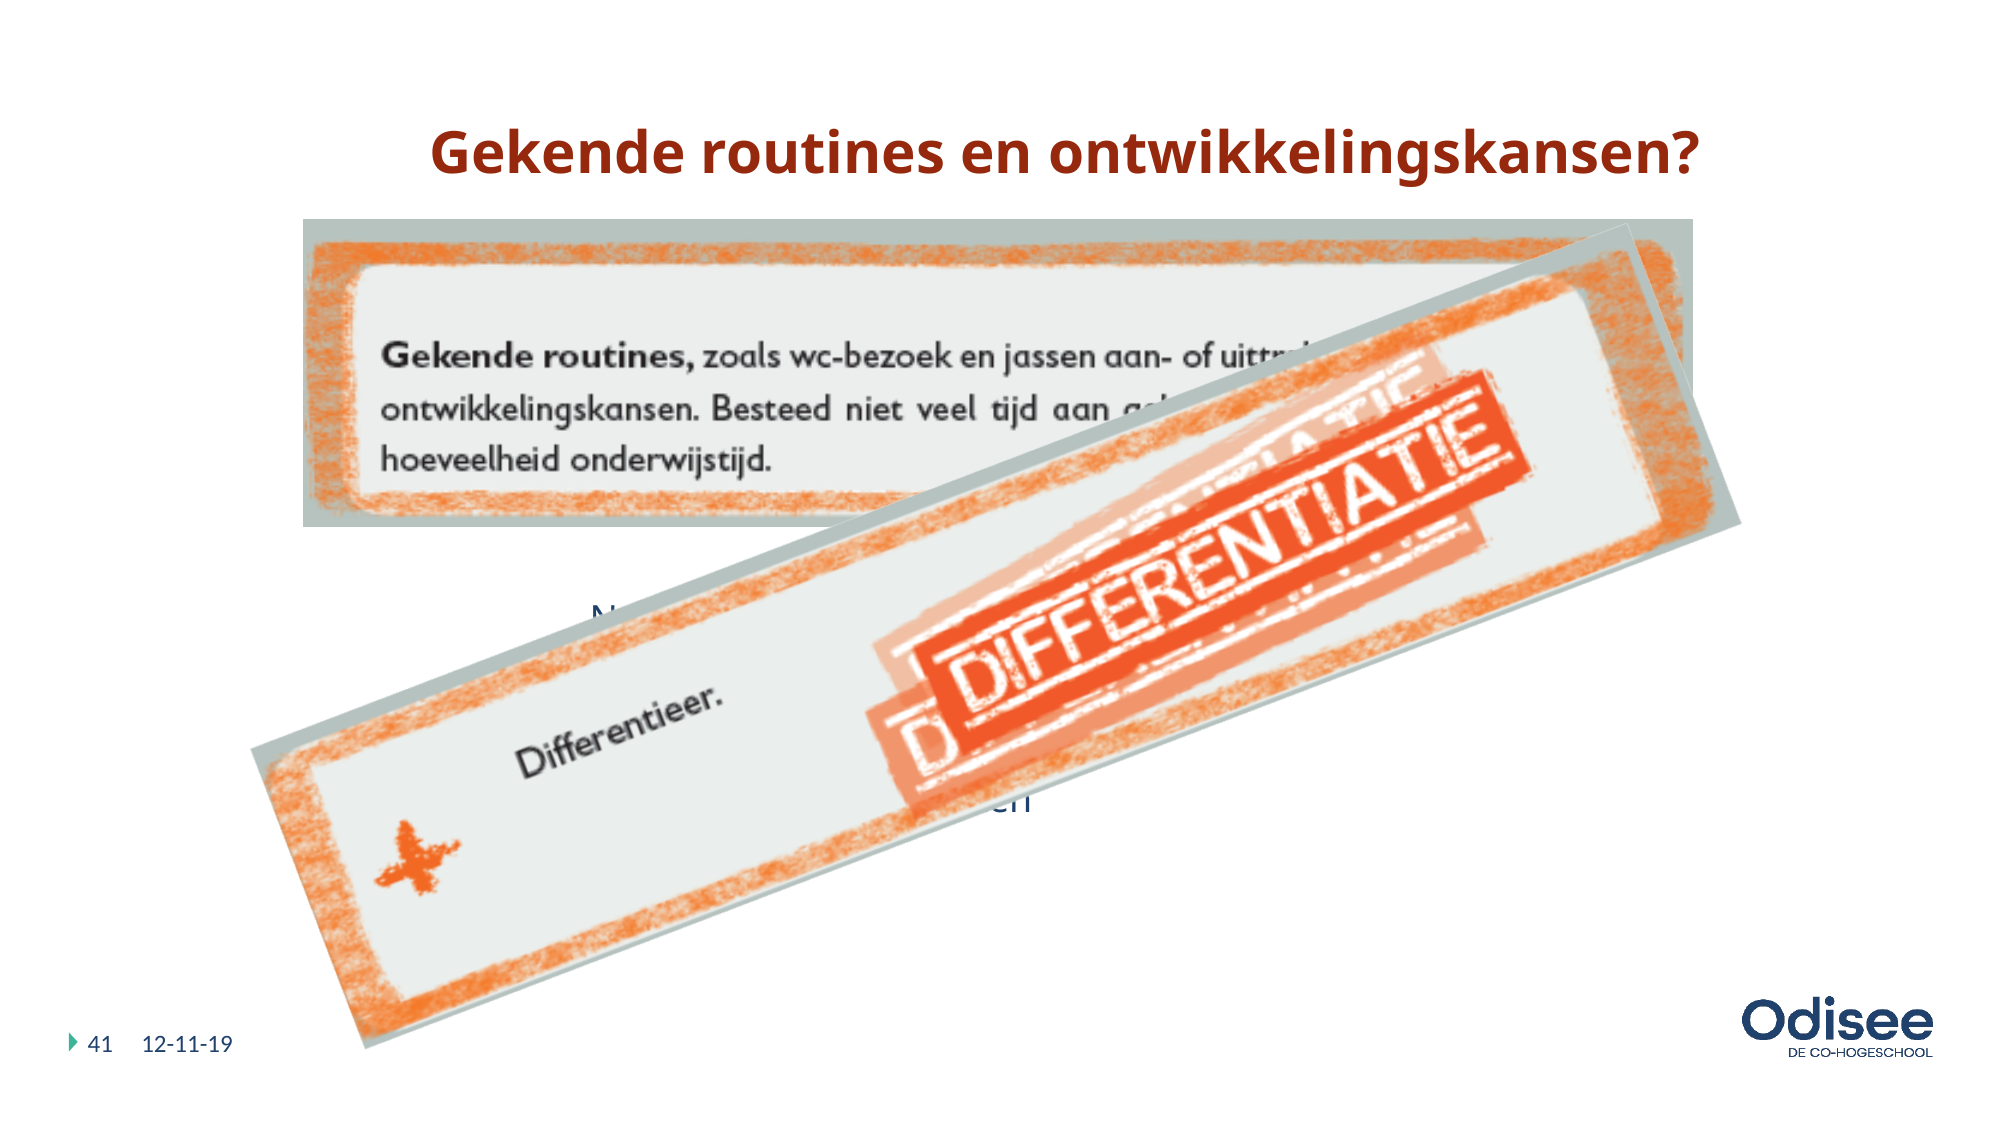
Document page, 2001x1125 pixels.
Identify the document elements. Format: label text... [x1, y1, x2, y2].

footer 12-11-19 [141, 1027, 817, 1088]
picture [252, 219, 1740, 1027]
title Gekende routines en ontwikkelingskansen? [409, 45, 1721, 233]
picture [1742, 996, 1933, 1057]
text_box Naar het toilet gaan Tussendoortje Zich verplaatsen Opruimen Jassen aan- en uittrekken … [833, 797, 1296, 873]
slide_number 41 [87, 1027, 135, 1088]
